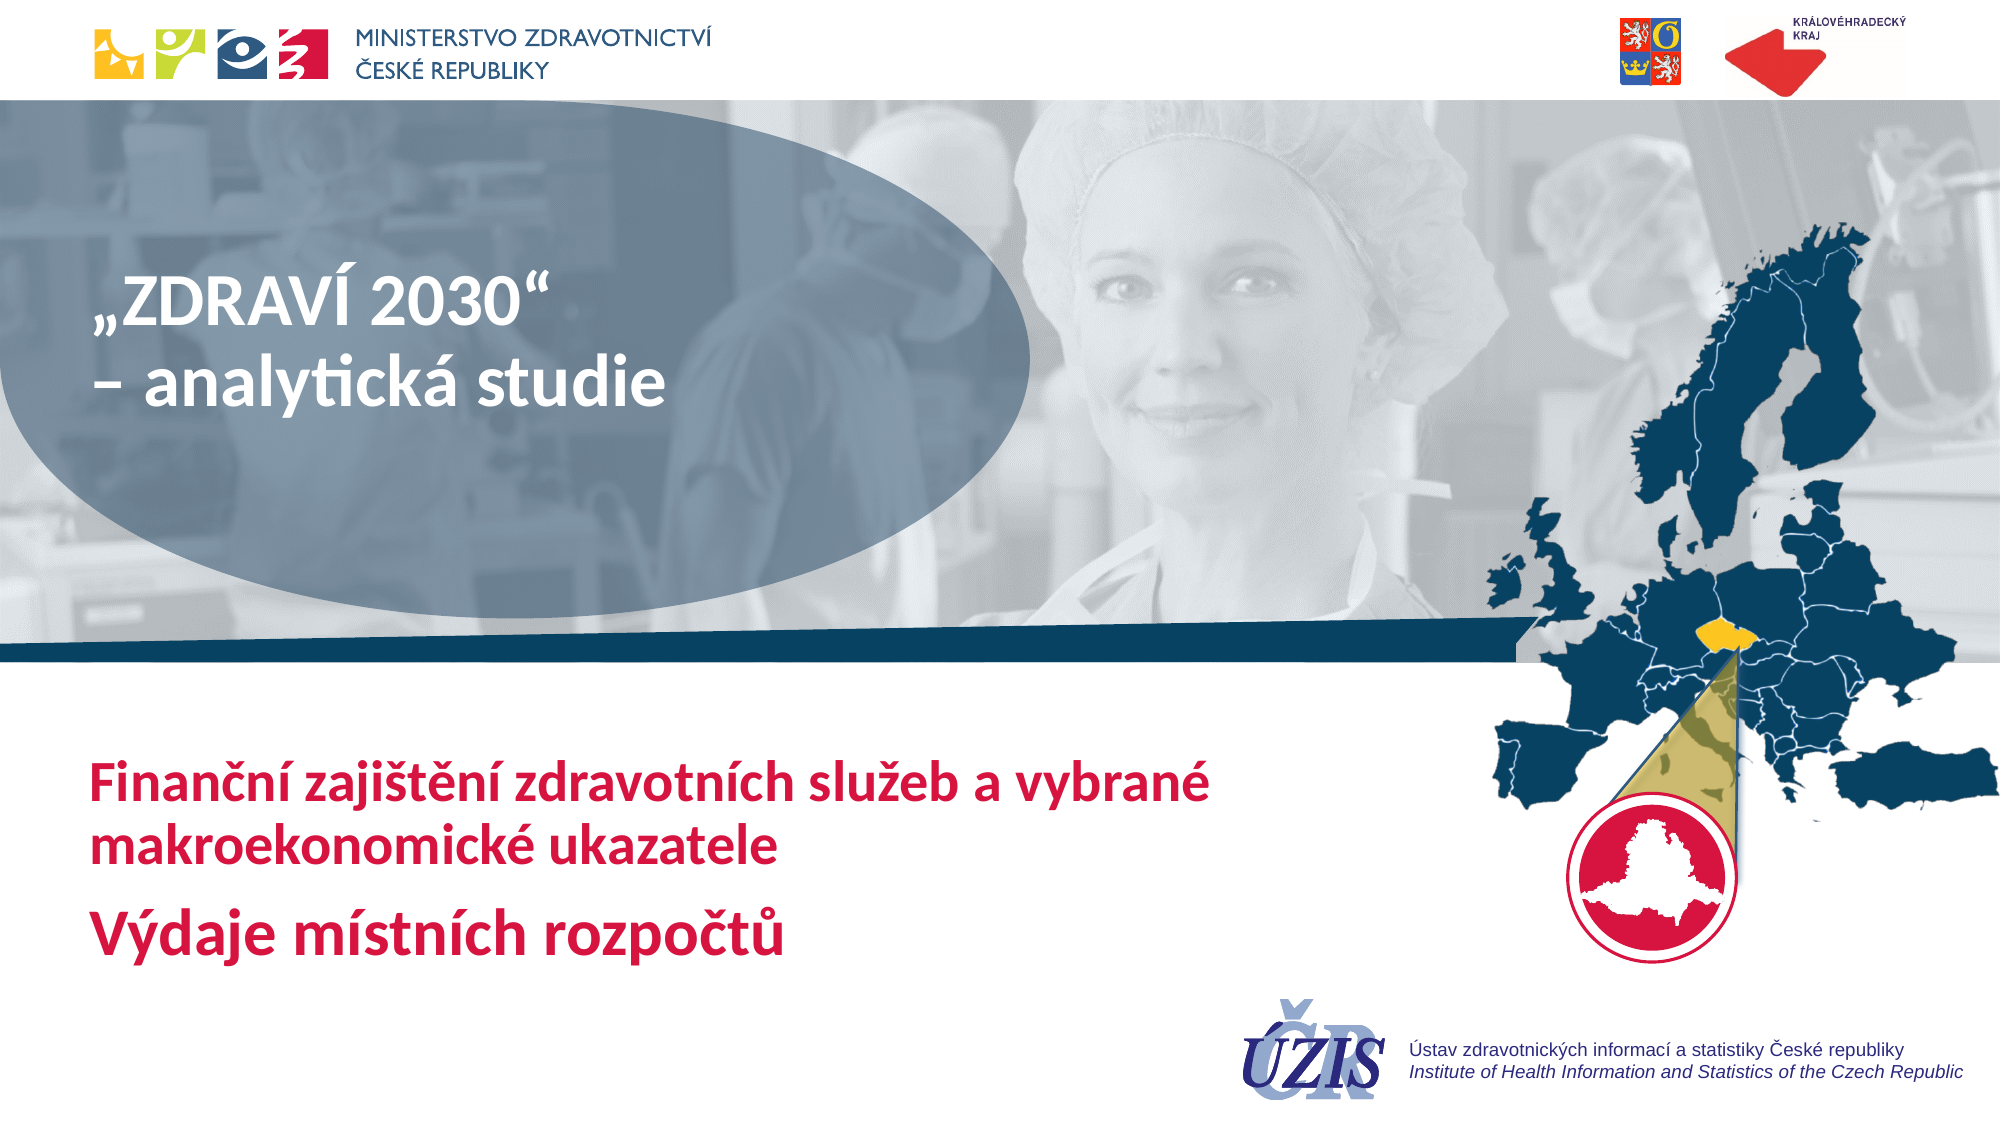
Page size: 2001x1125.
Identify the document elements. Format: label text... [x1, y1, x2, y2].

picture [1725, 16, 1906, 97]
picture [1620, 18, 1681, 86]
title „ZDRAVÍ 2030“ – analytická studie [74, 226, 935, 458]
picture [0, 100, 2000, 926]
list Finanční zajištění zdravotních služeb a vybrané makroekonomické ukazatele Výdaje místních rozpočtů [74, 733, 1473, 987]
